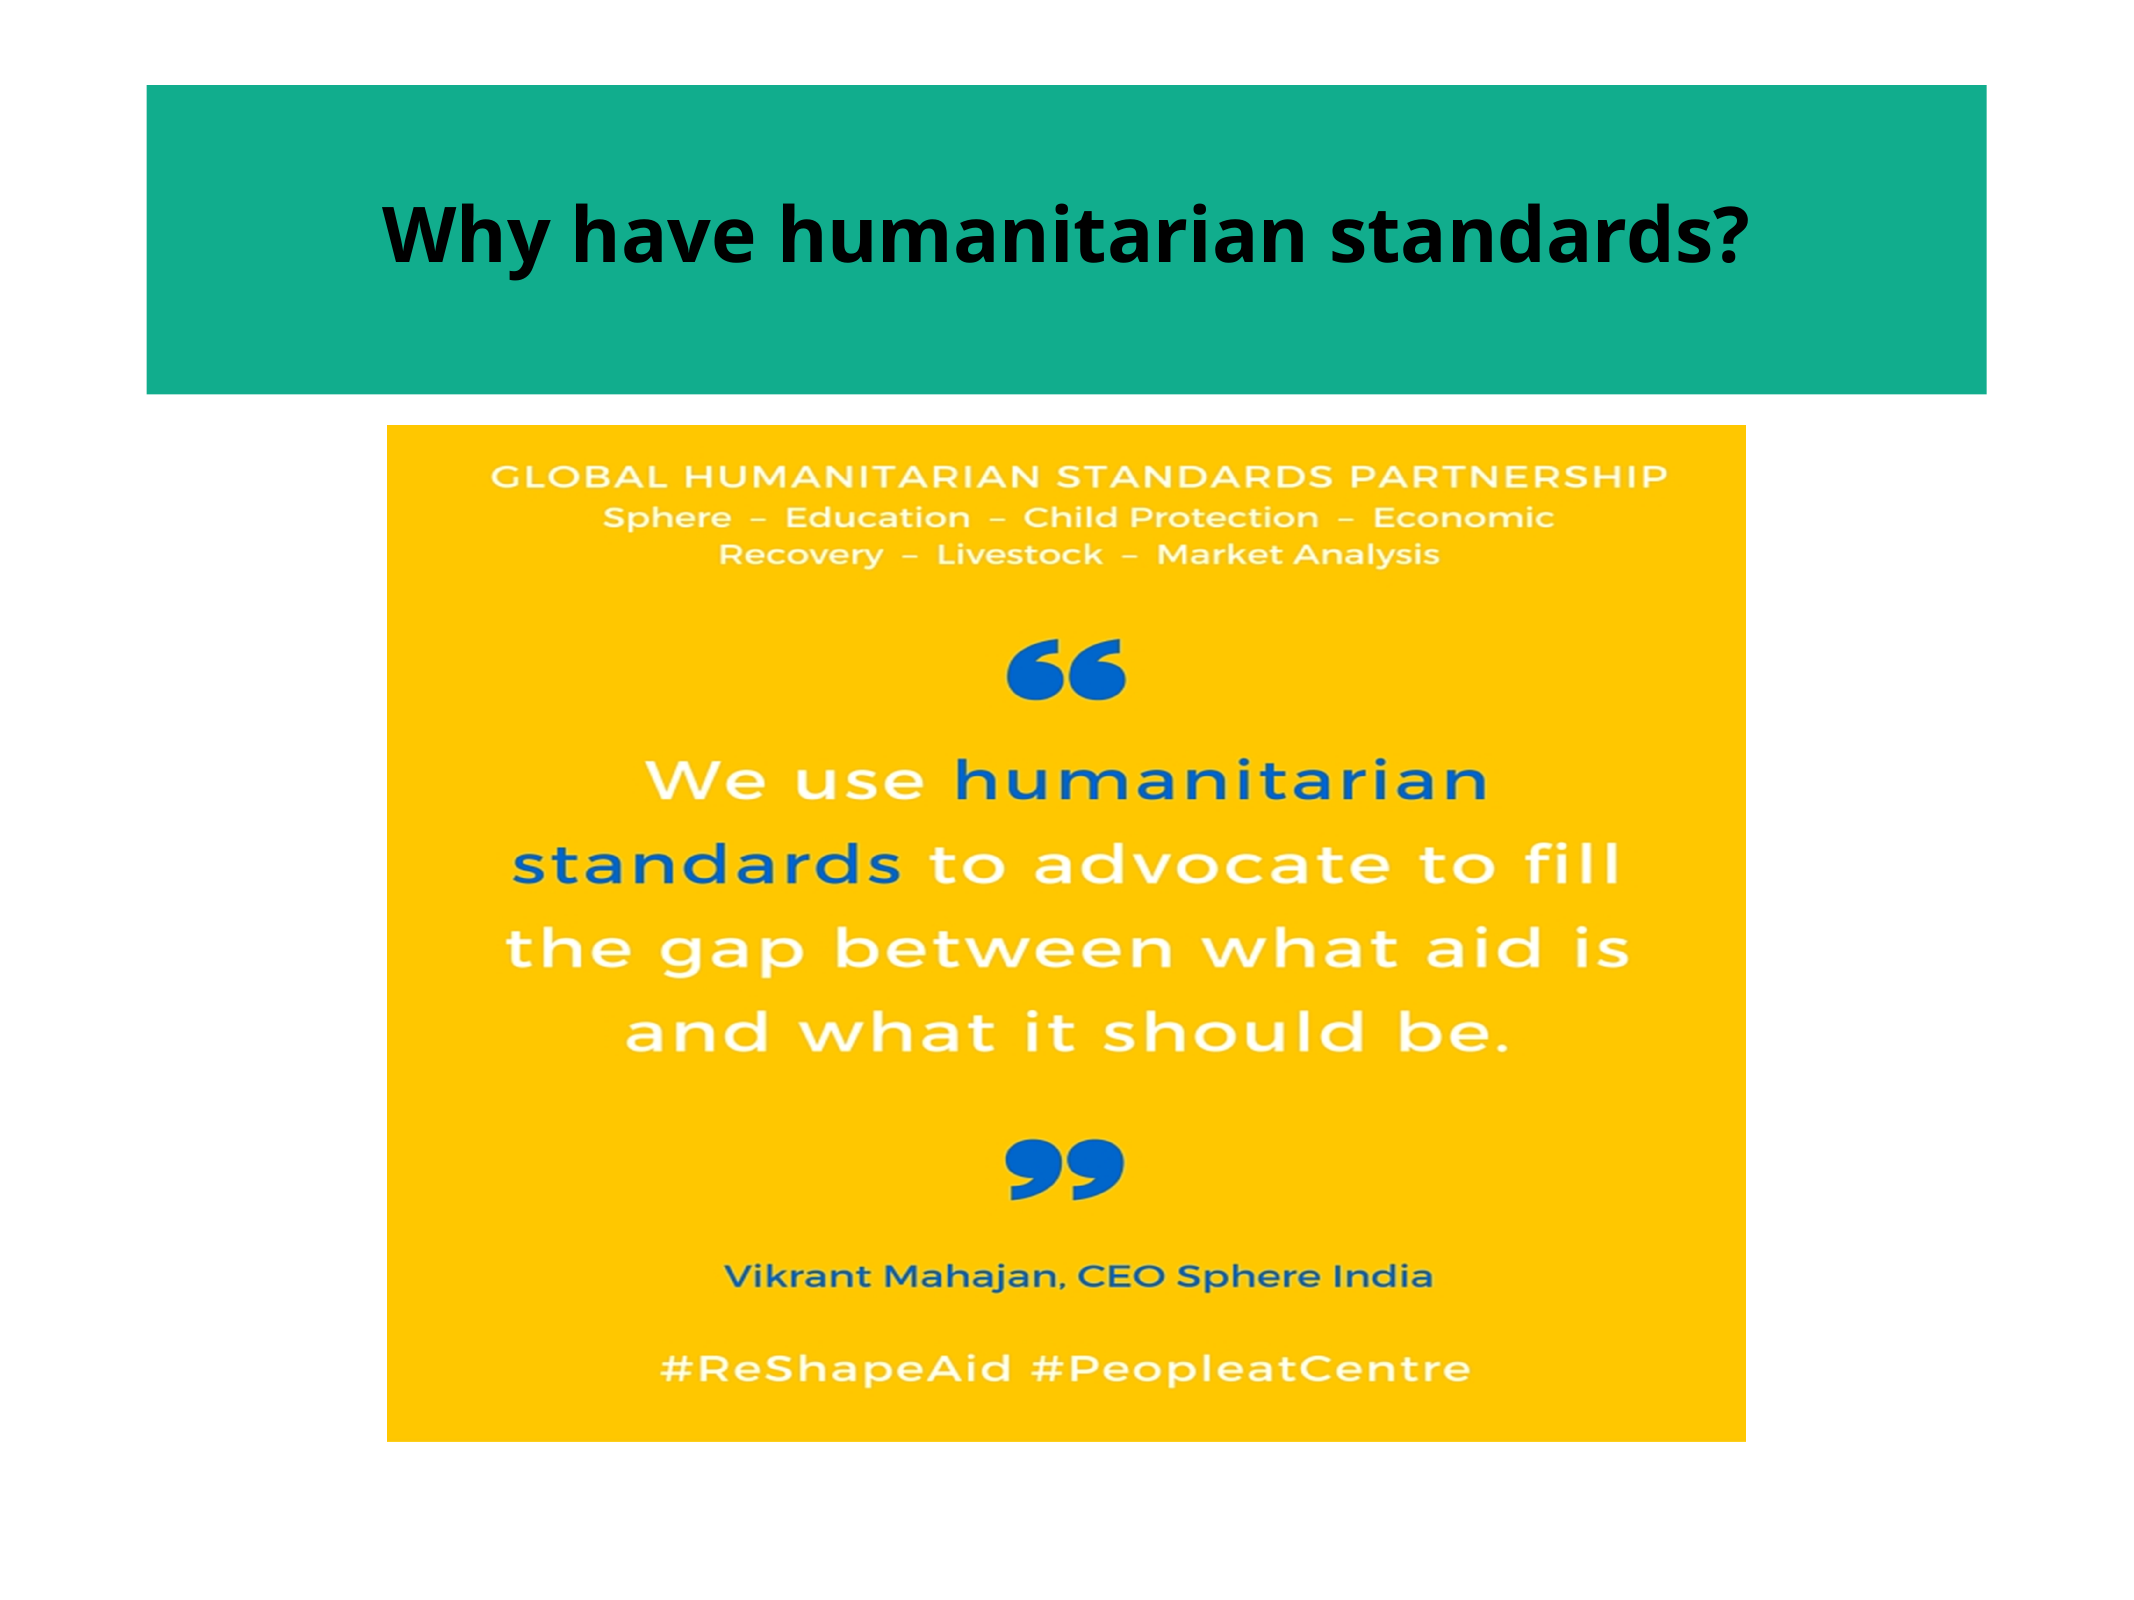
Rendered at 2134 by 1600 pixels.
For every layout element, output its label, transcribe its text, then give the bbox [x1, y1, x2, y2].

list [387, 425, 1746, 1442]
title Why have humanitarian standards? [146, 85, 1987, 395]
